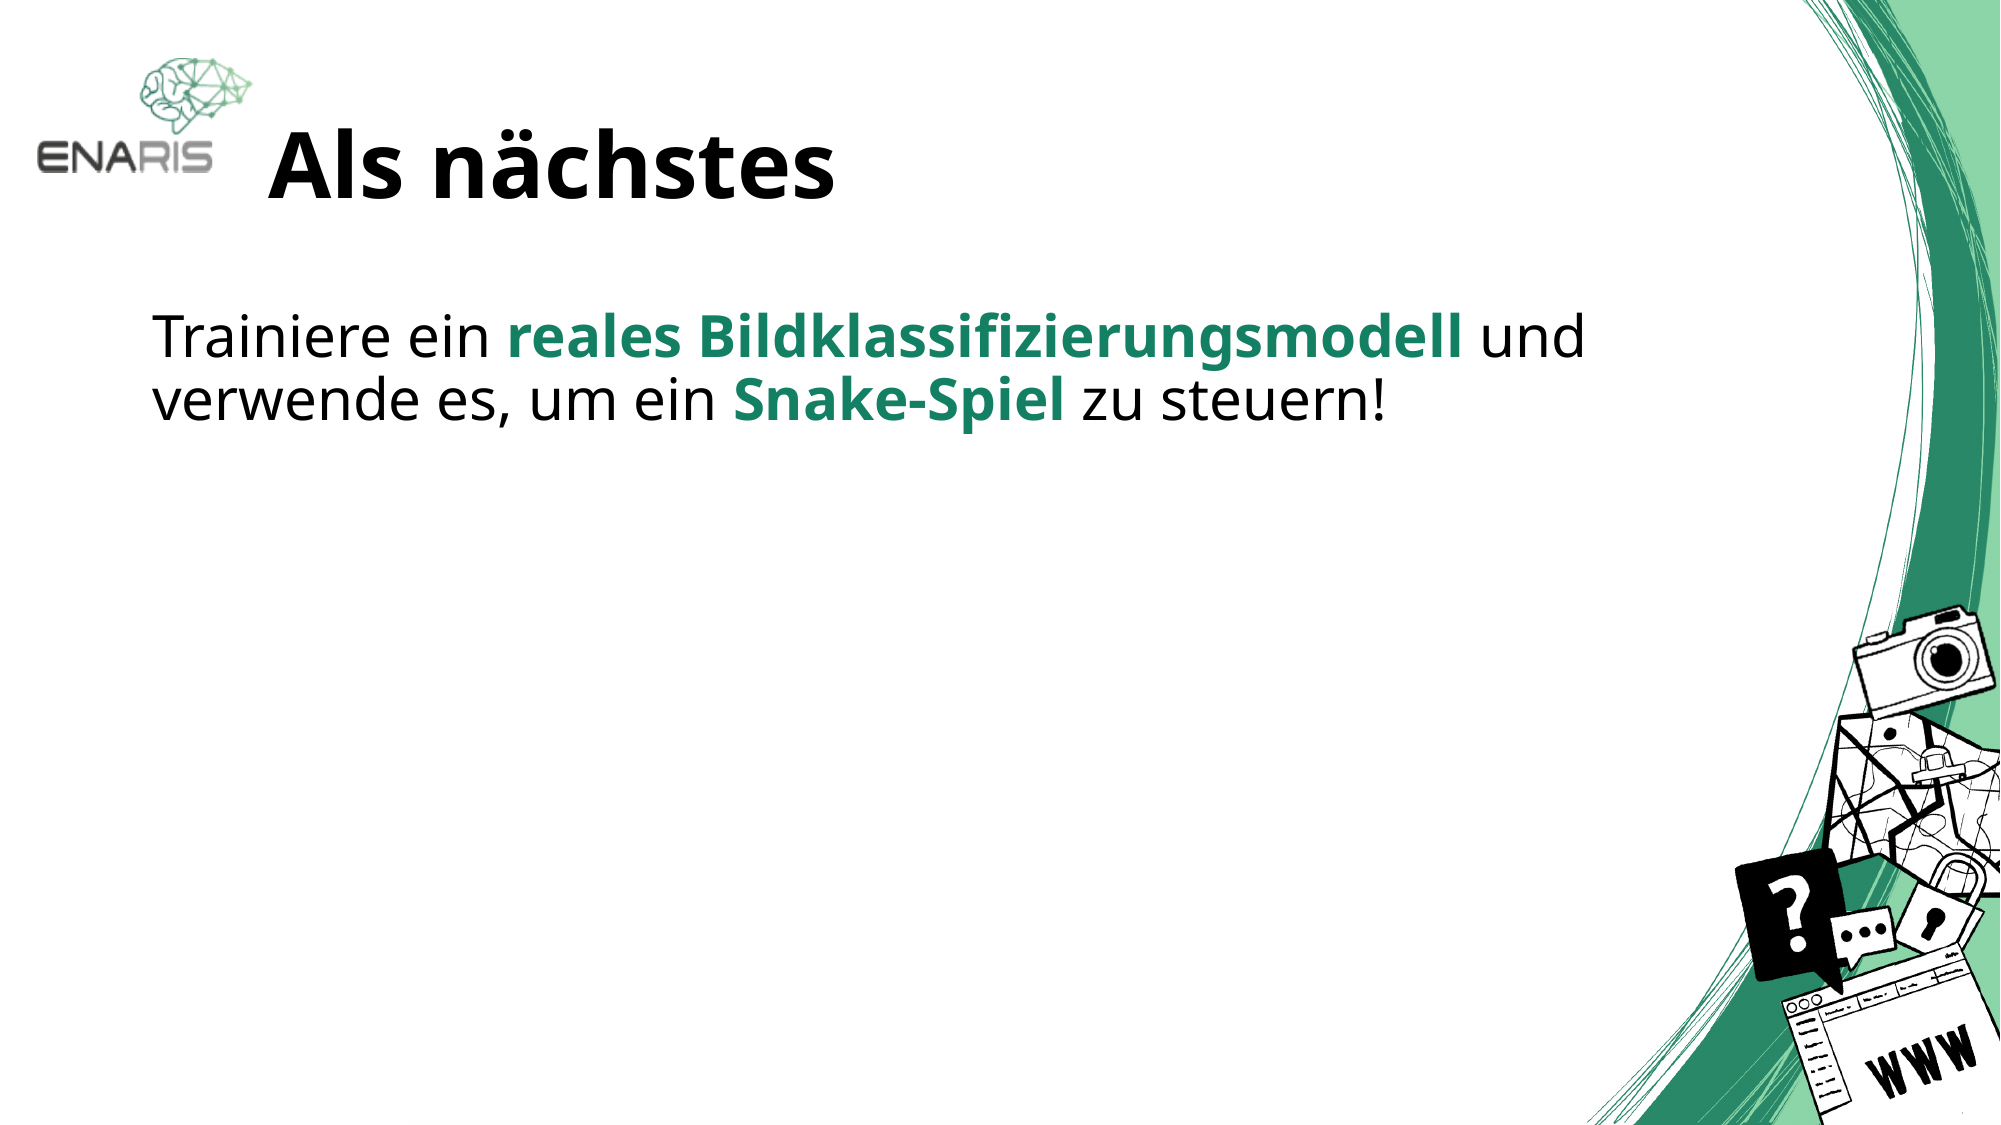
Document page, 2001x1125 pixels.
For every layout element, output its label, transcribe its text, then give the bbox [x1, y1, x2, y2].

picture [408, 0, 2000, 1125]
picture [37, 58, 254, 173]
title Als nächstes [253, 59, 1863, 278]
list Trainiere ein reales Bildklassifizierungsmodell und verwende es, um ein Snake-Spiel zu steuern! [137, 299, 1717, 1014]
